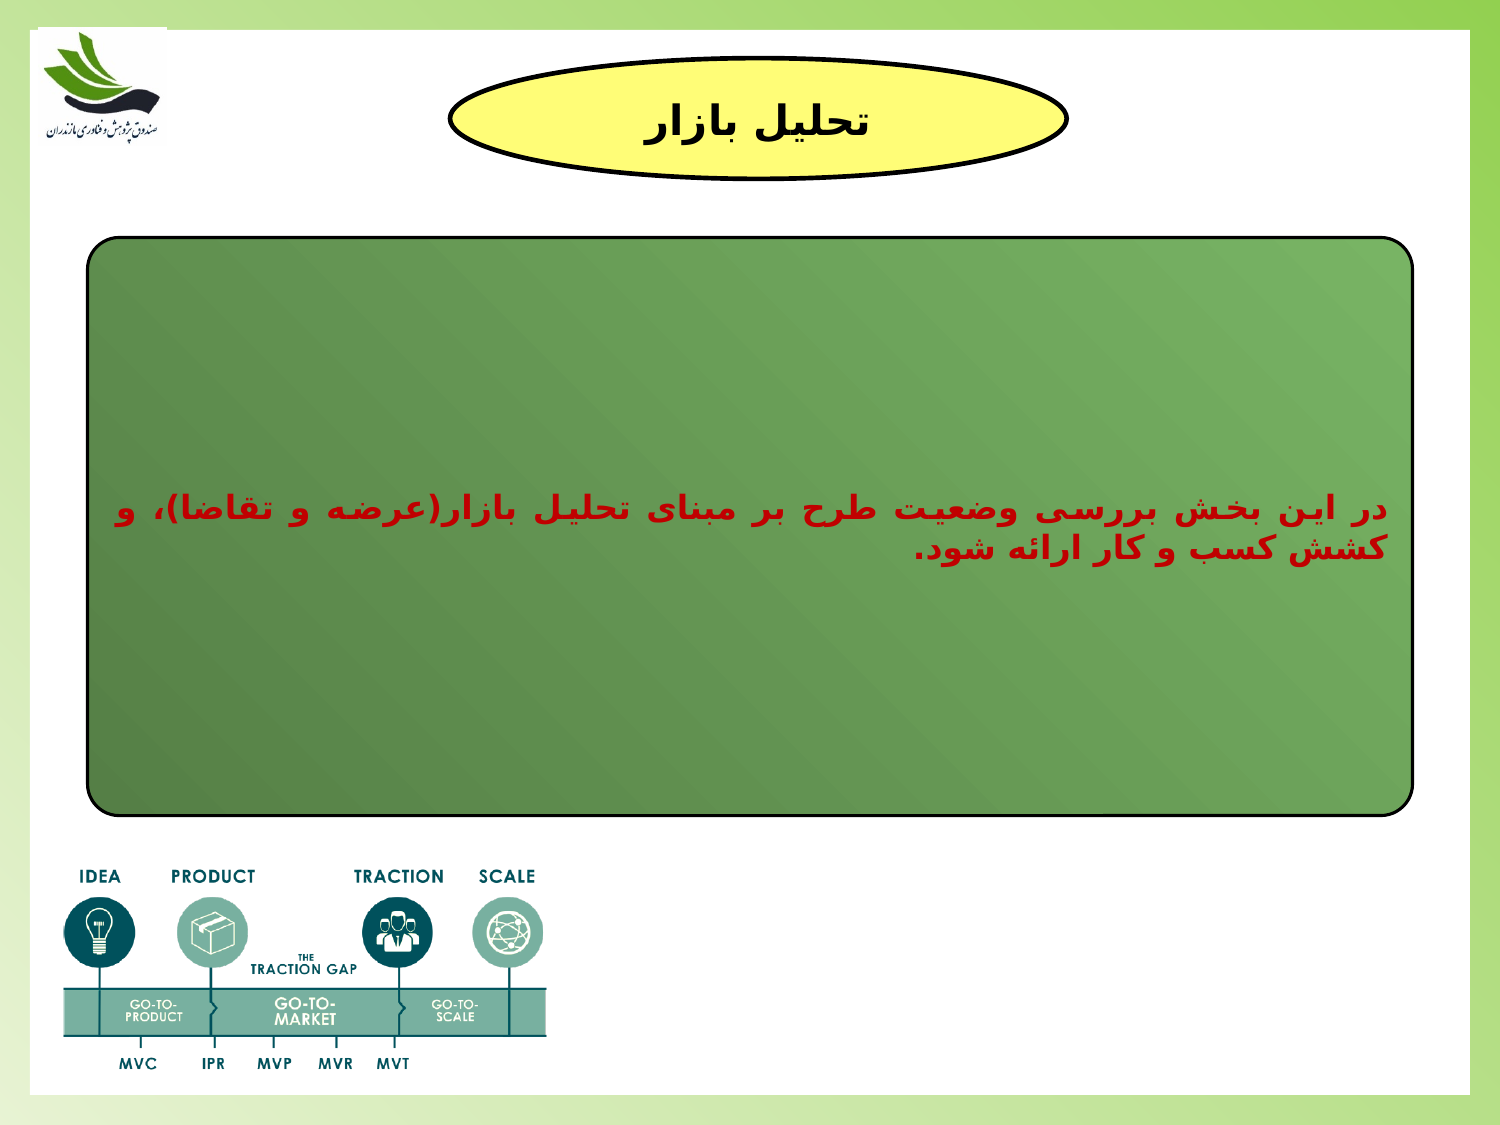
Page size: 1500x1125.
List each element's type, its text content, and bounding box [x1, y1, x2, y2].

text_box تحلیل بازار [448, 56, 1069, 181]
text_box در این بخش بررسی وضعیت طرح بر مبنای تحلیل بازار(عرضه و تقاضا)، و کشش کسب و کار ارائه شود. [85, 235, 1415, 818]
picture [30, 848, 563, 1087]
picture [38, 27, 167, 146]
